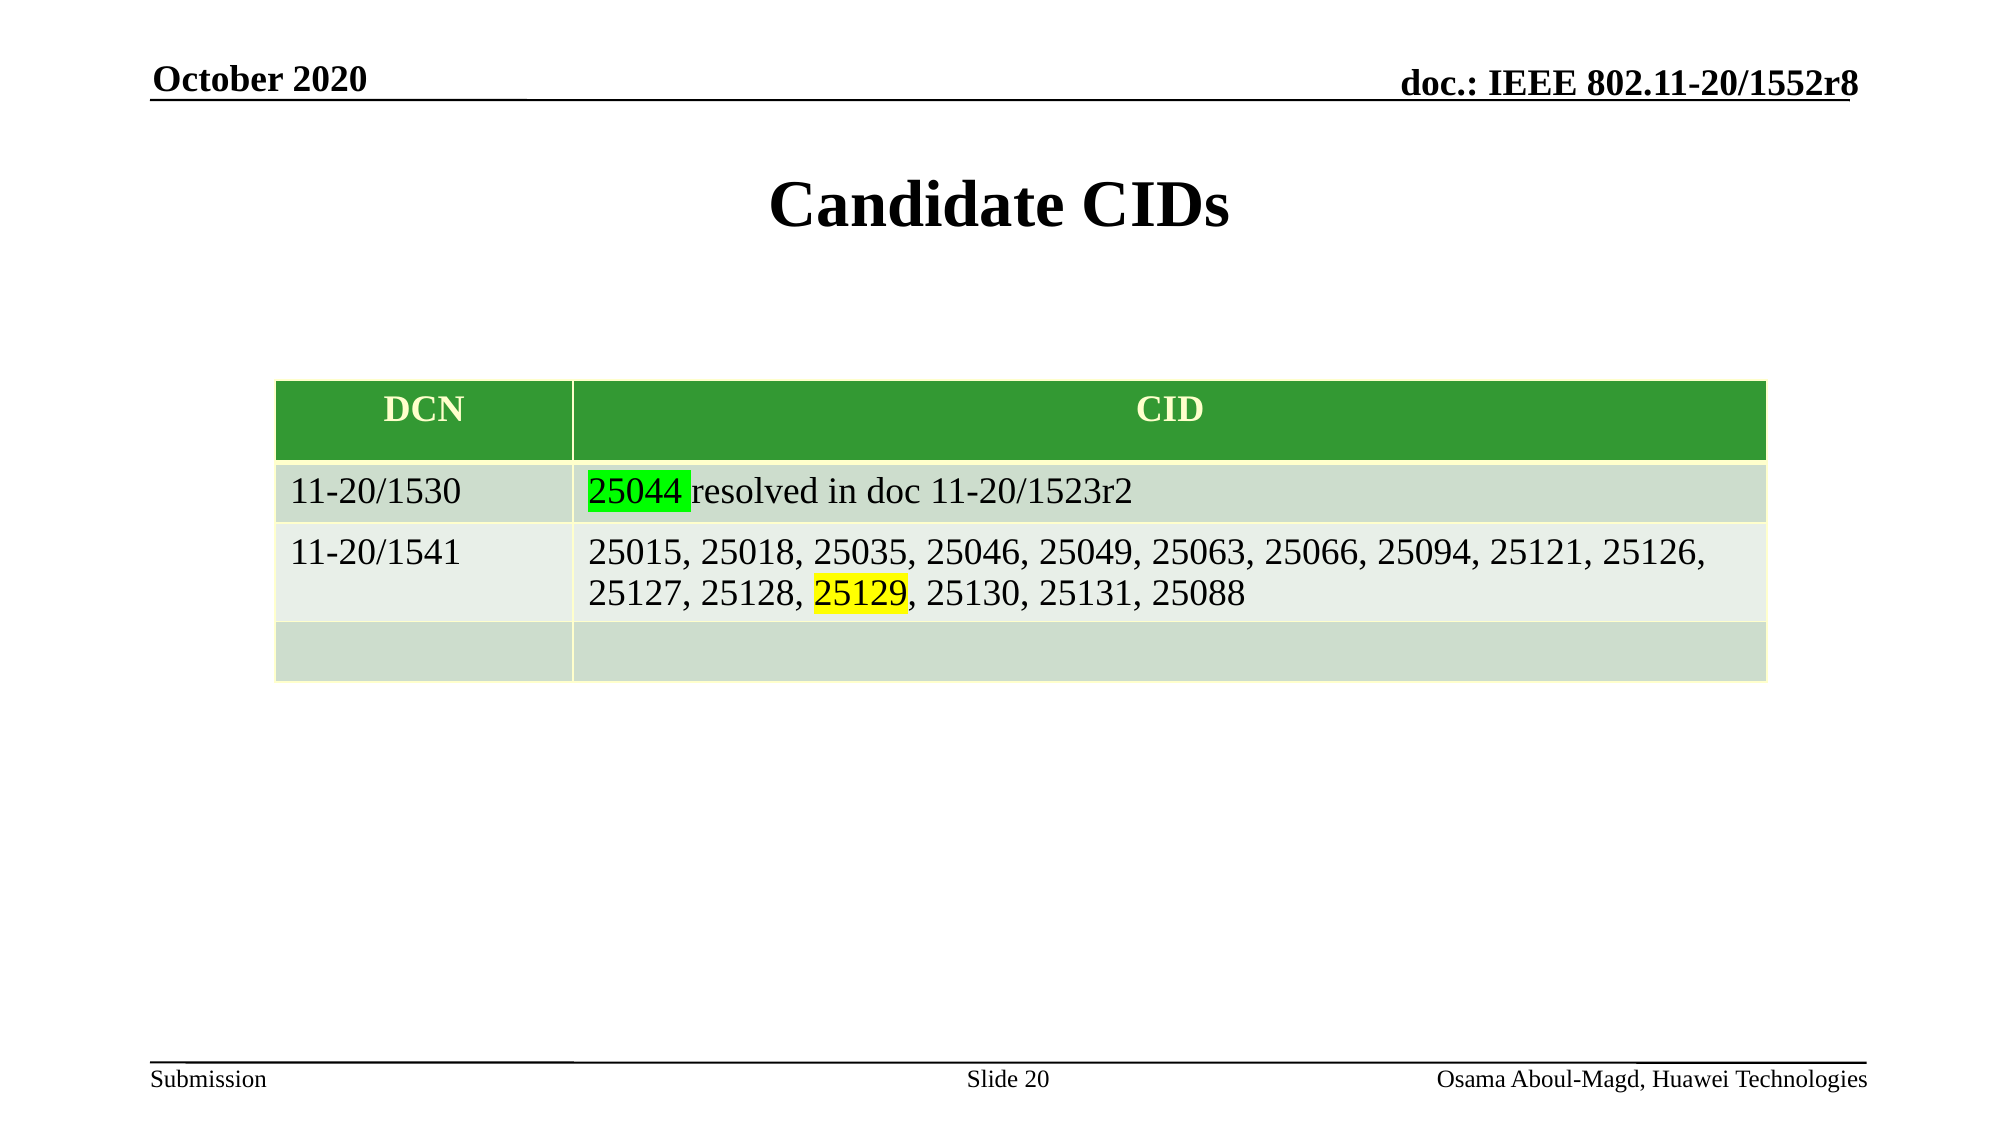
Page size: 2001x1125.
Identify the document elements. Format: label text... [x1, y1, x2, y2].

table_cell 11-20/1530 [276, 465, 572, 522]
slide_number Slide 20 [950, 1061, 1067, 1123]
table_header CID [574, 381, 1766, 460]
title Candidate CIDs [149, 112, 1850, 288]
table_cell [574, 622, 1766, 681]
table_cell 25015, 25018, 25035, 25046, 25049, 25063, 25066, 25094, 25121, 25126, 25127, 25128, 25129, 25130, 25131, 25088 [574, 524, 1766, 621]
table_cell 11-20/1541 [276, 524, 572, 621]
table_cell [276, 622, 572, 681]
table_header DCN [276, 381, 572, 460]
table_cell 25044 resolved in doc 11-20/1523r2 [574, 465, 1766, 522]
footer Osama Aboul-Magd, Huawei Technologies [1171, 1061, 1869, 1093]
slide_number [152, 54, 563, 100]
